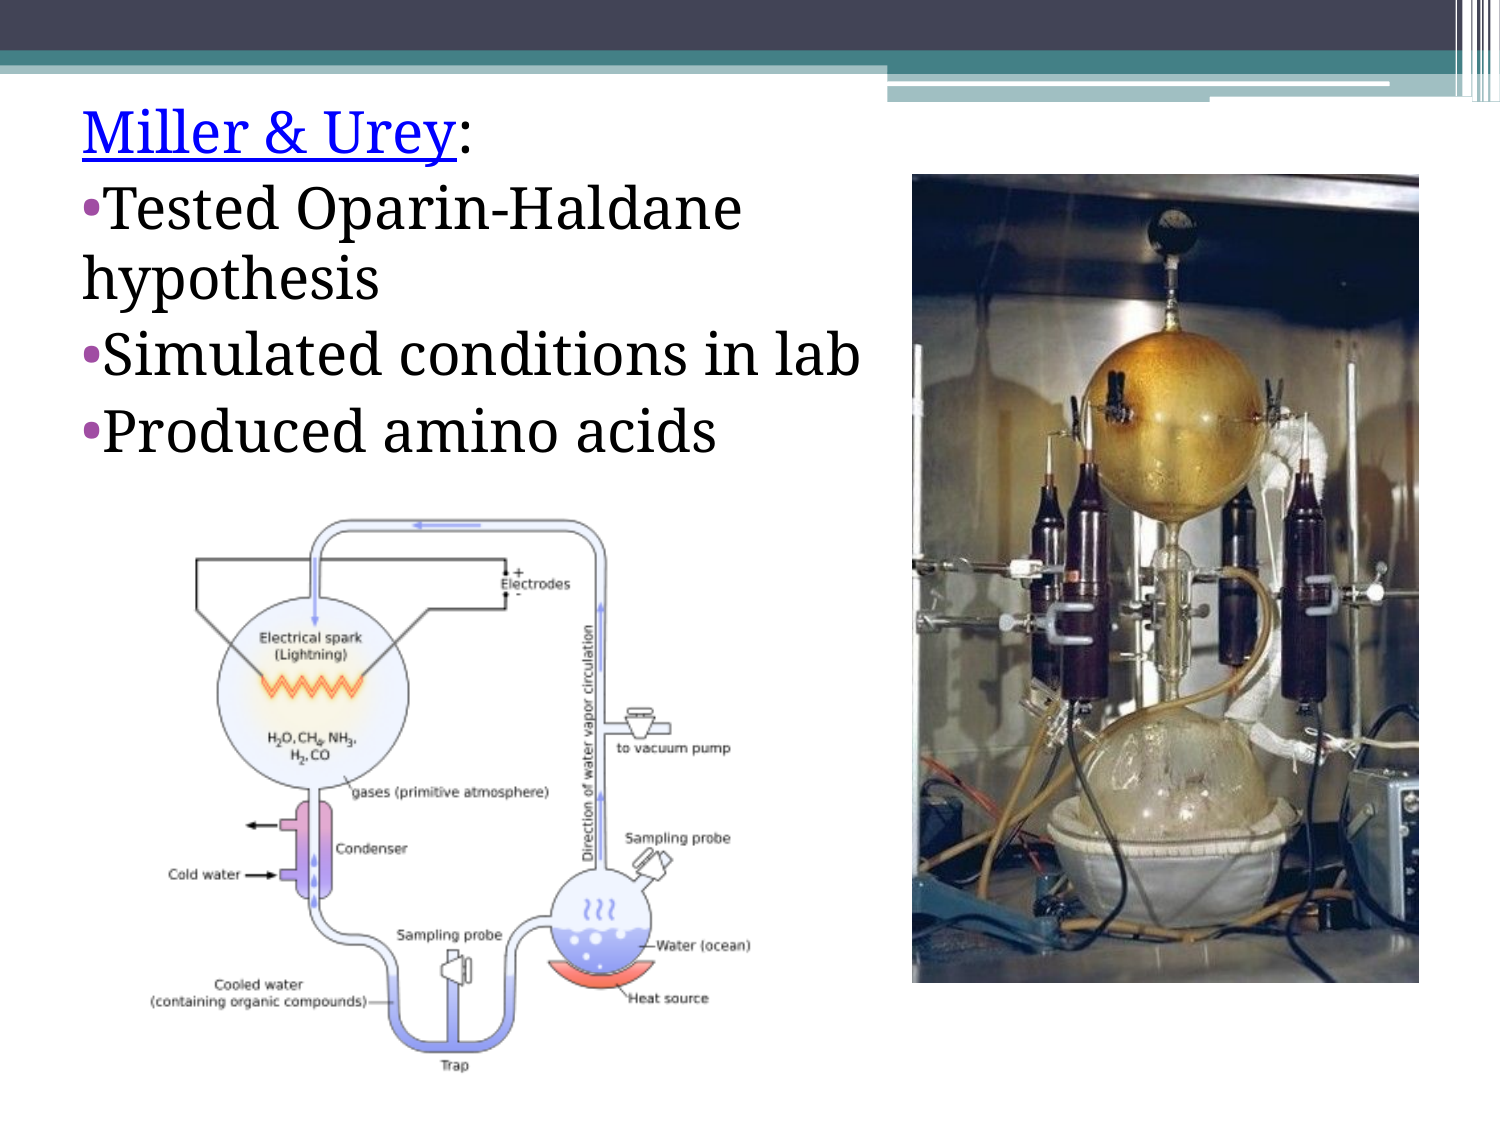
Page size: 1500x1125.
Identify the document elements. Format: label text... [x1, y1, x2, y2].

picture [912, 174, 1420, 984]
list Miller & Urey: Tested Oparin-Haldane hypothesis Simulated conditions in lab Produced amino acids [50, 87, 913, 488]
picture [137, 499, 762, 1083]
